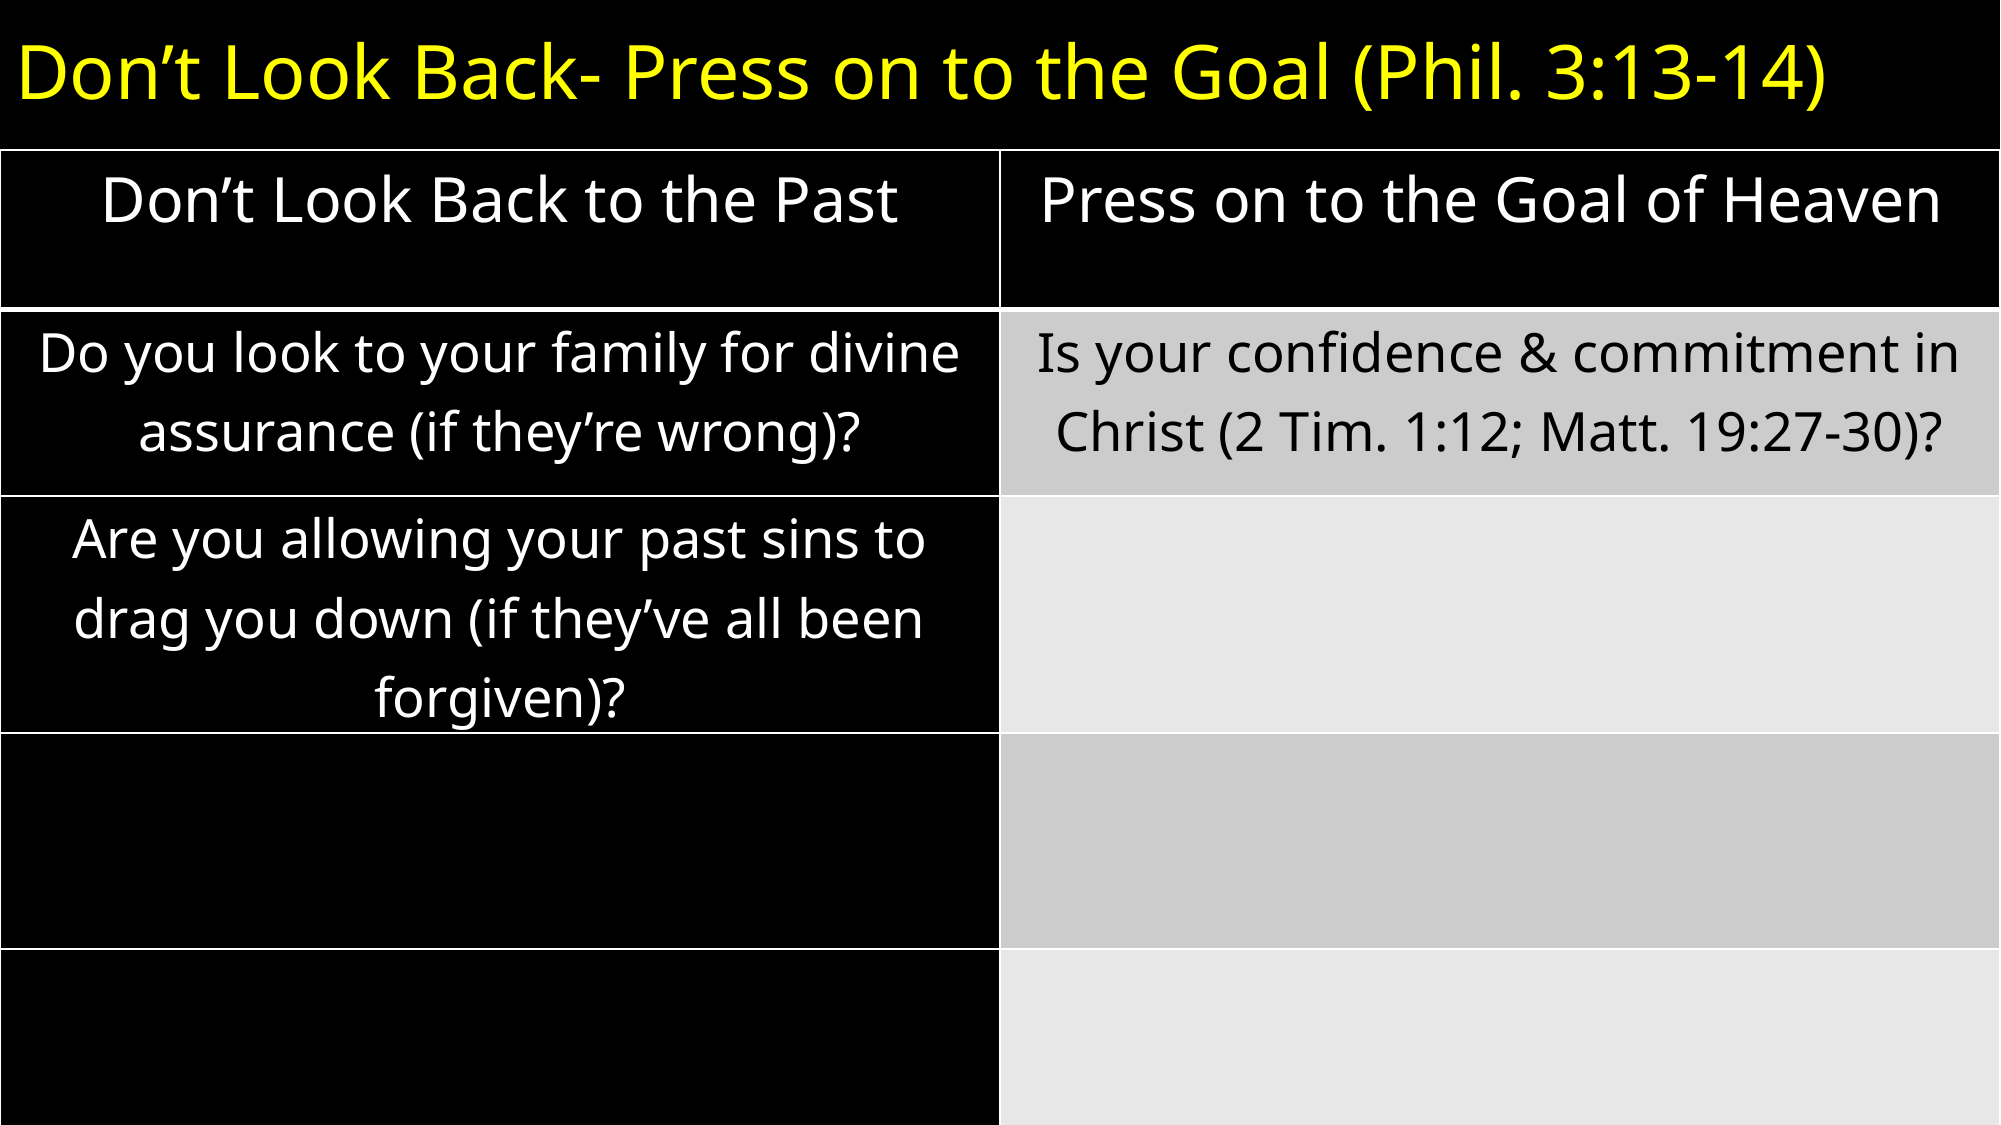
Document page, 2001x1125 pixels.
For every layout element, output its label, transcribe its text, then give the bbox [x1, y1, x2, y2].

table_cell [1001, 497, 1999, 732]
table_cell Do you look to your family for divine assurance (if they’re wrong)? [1, 312, 999, 495]
table_cell Is your confidence & commitment in Christ (2 Tim. 1:12; Matt. 19:27-30)? [1001, 312, 1999, 495]
table_header Don’t Look Back to the Past [1, 151, 999, 307]
table_cell [1001, 734, 1999, 948]
table_cell [1, 734, 999, 948]
title Don’t Look Back- Press on to the Goal (Phil. 3:13-14) [0, 0, 2000, 149]
table_cell Are you allowing your past sins to drag you down (if they’ve all been forgiven)? [1, 497, 999, 732]
table_cell [1, 950, 999, 1125]
table_header Press on to the Goal of Heaven [1001, 151, 1999, 307]
table_cell [1001, 950, 1999, 1125]
